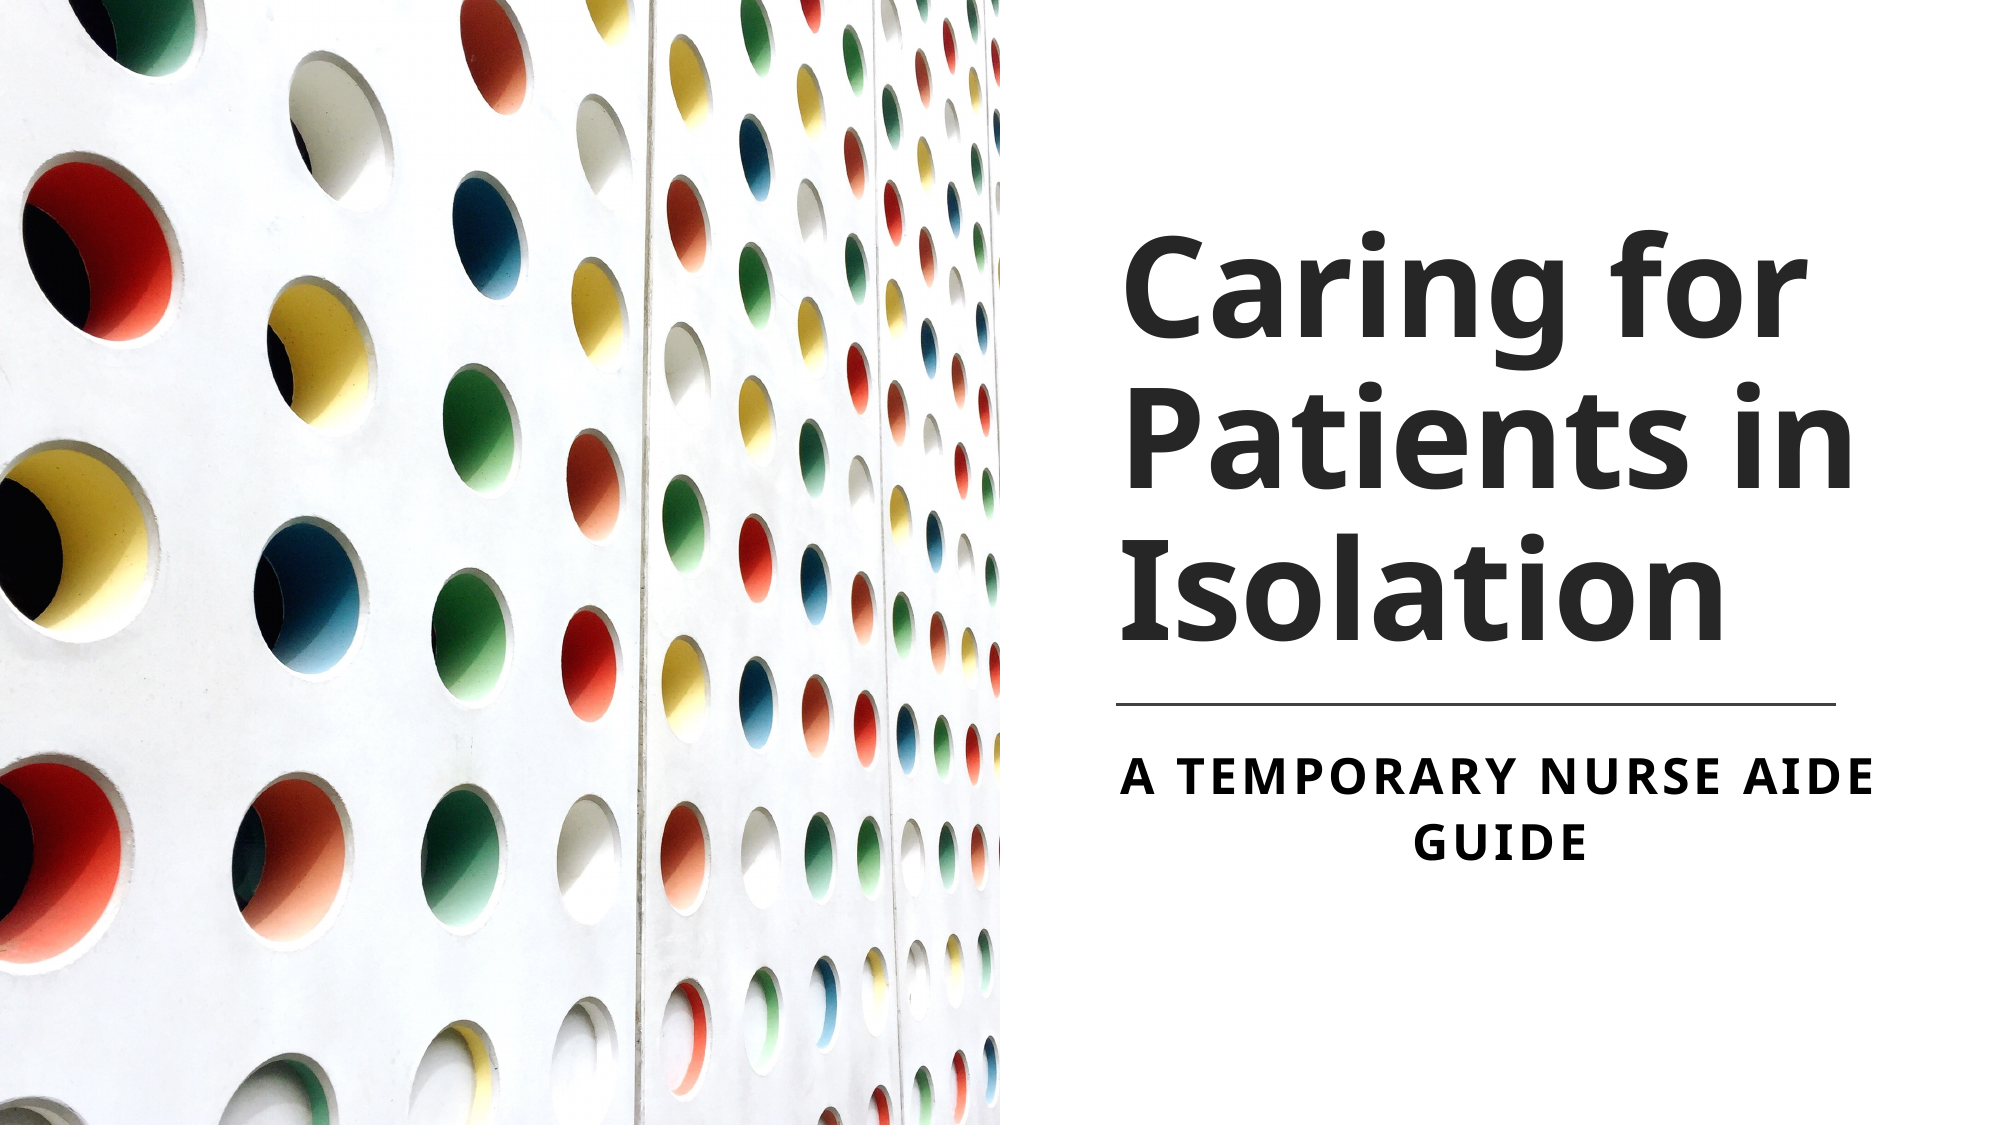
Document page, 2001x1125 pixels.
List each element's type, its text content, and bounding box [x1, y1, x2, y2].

text_box [1006, 0, 2000, 1125]
subtitle A Temporary nurse aide Guide [1103, 730, 1897, 935]
picture [0, 0, 1001, 1125]
title Caring for Patients in Isolation [1103, 104, 1894, 679]
